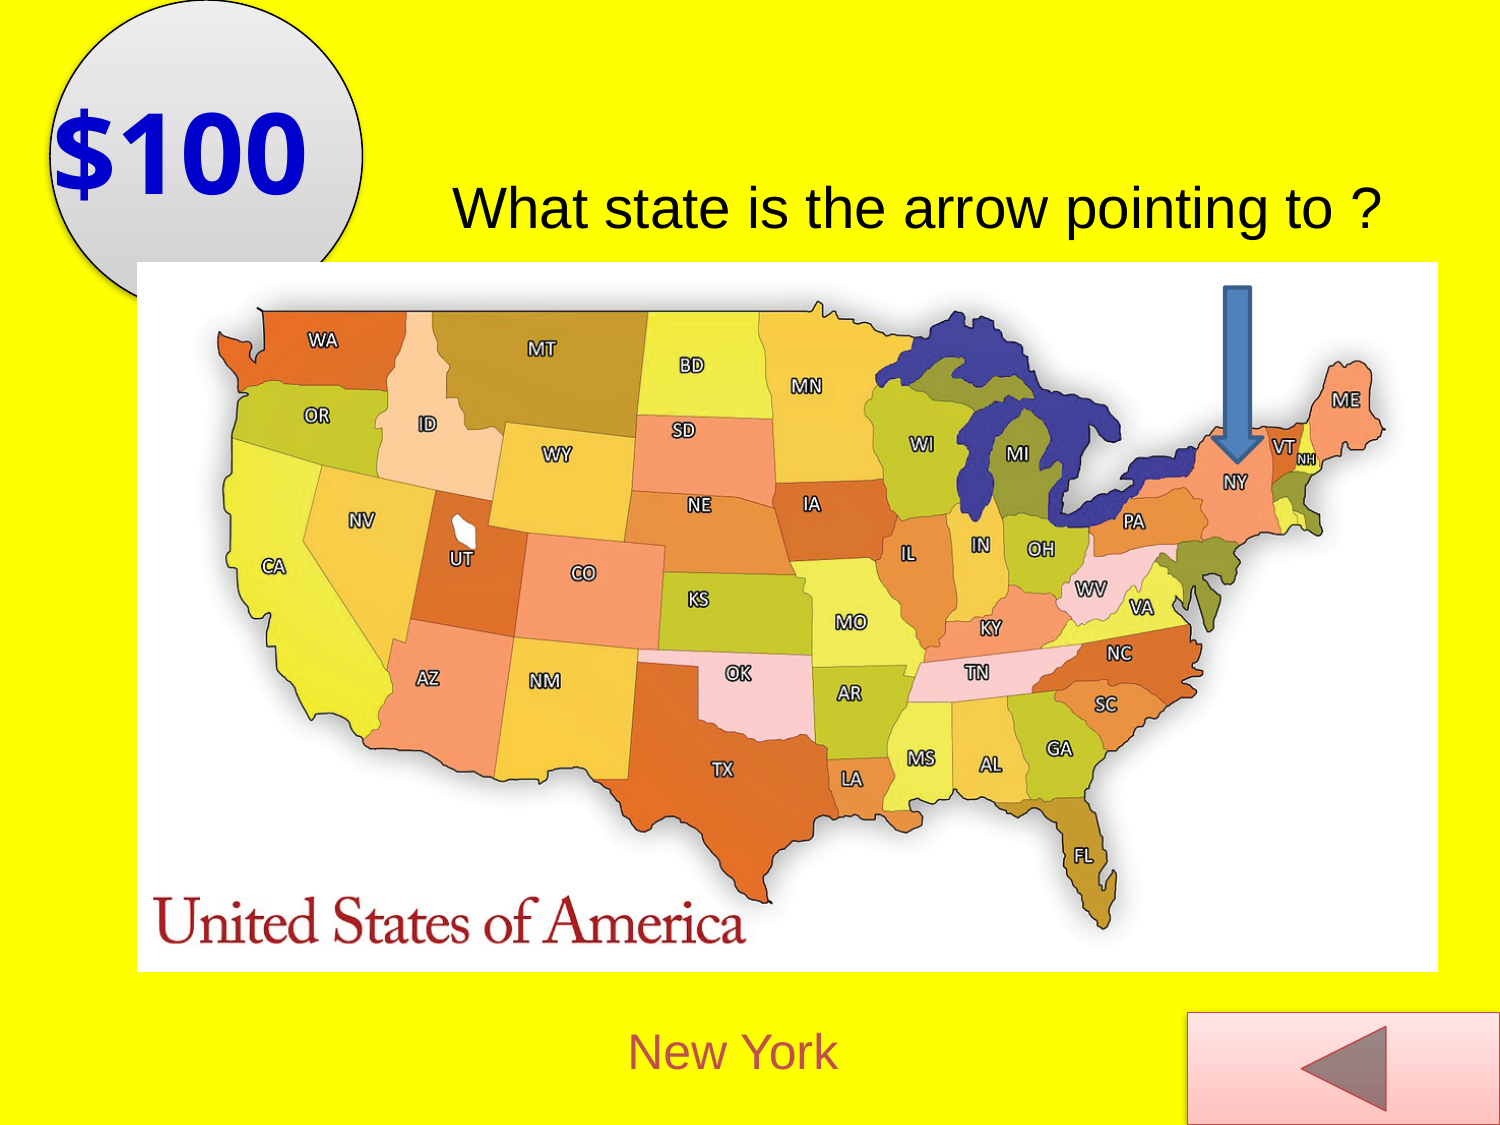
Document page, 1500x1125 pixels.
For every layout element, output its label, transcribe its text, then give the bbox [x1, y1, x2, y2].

text_box $100 [37, 74, 1463, 225]
text_box [65, 225, 348, 295]
picture [137, 262, 1438, 972]
text_box What state is the arrow pointing to ? [437, 162, 1463, 248]
text_box [1187, 1012, 1500, 1125]
text_box New York [612, 1012, 938, 1088]
text_box [72, 0, 341, 74]
